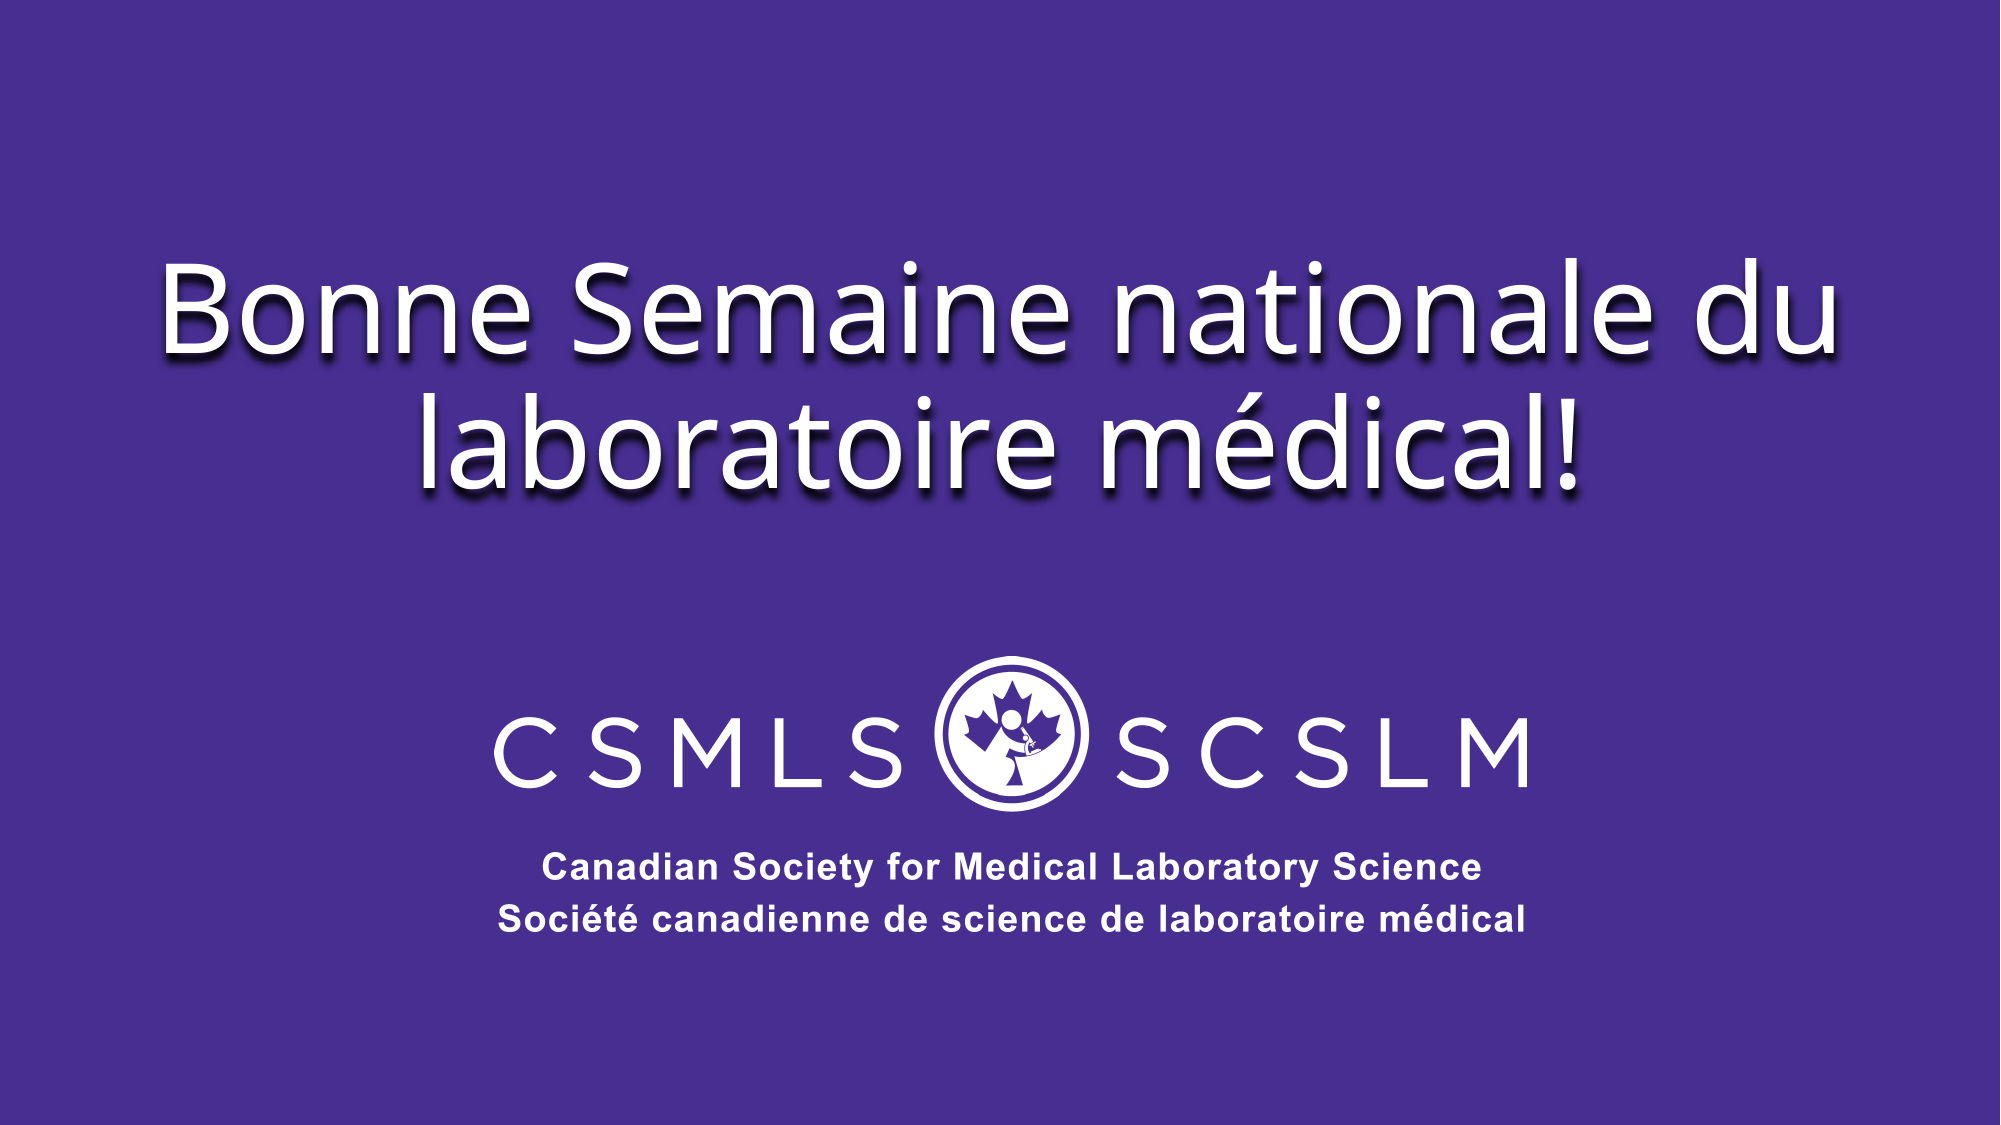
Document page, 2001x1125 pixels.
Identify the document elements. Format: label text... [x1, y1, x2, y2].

title Bonne Semaine nationale du laboratoire médical! [137, 271, 1863, 490]
picture [494, 656, 1527, 932]
